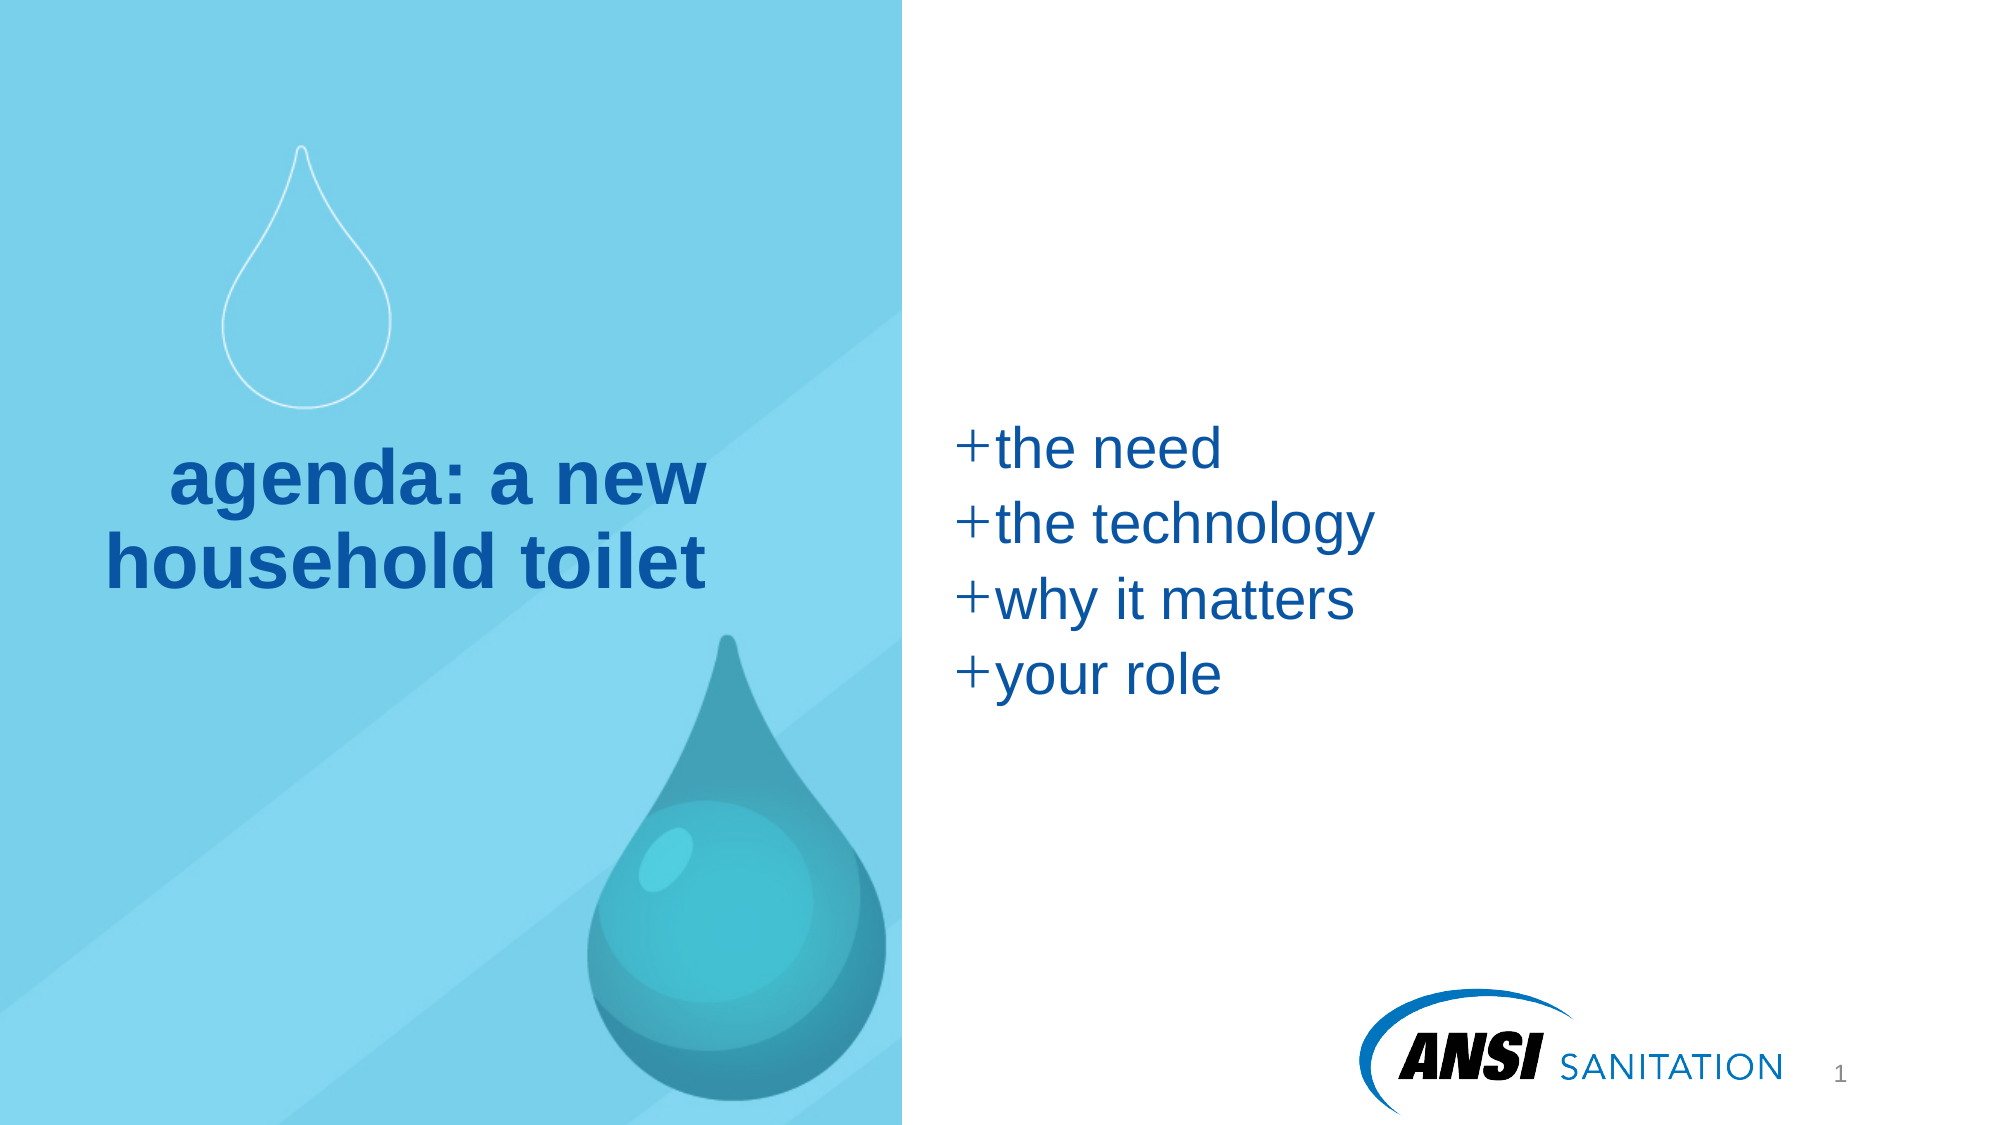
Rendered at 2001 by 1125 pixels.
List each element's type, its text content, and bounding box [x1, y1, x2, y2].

picture [0, 0, 902, 1125]
list the need the technology why it matters your role [951, 205, 1885, 920]
picture [1343, 979, 1809, 1125]
slide_number 2 [1412, 1042, 1863, 1103]
title agenda: a new household toilet [63, 412, 708, 631]
